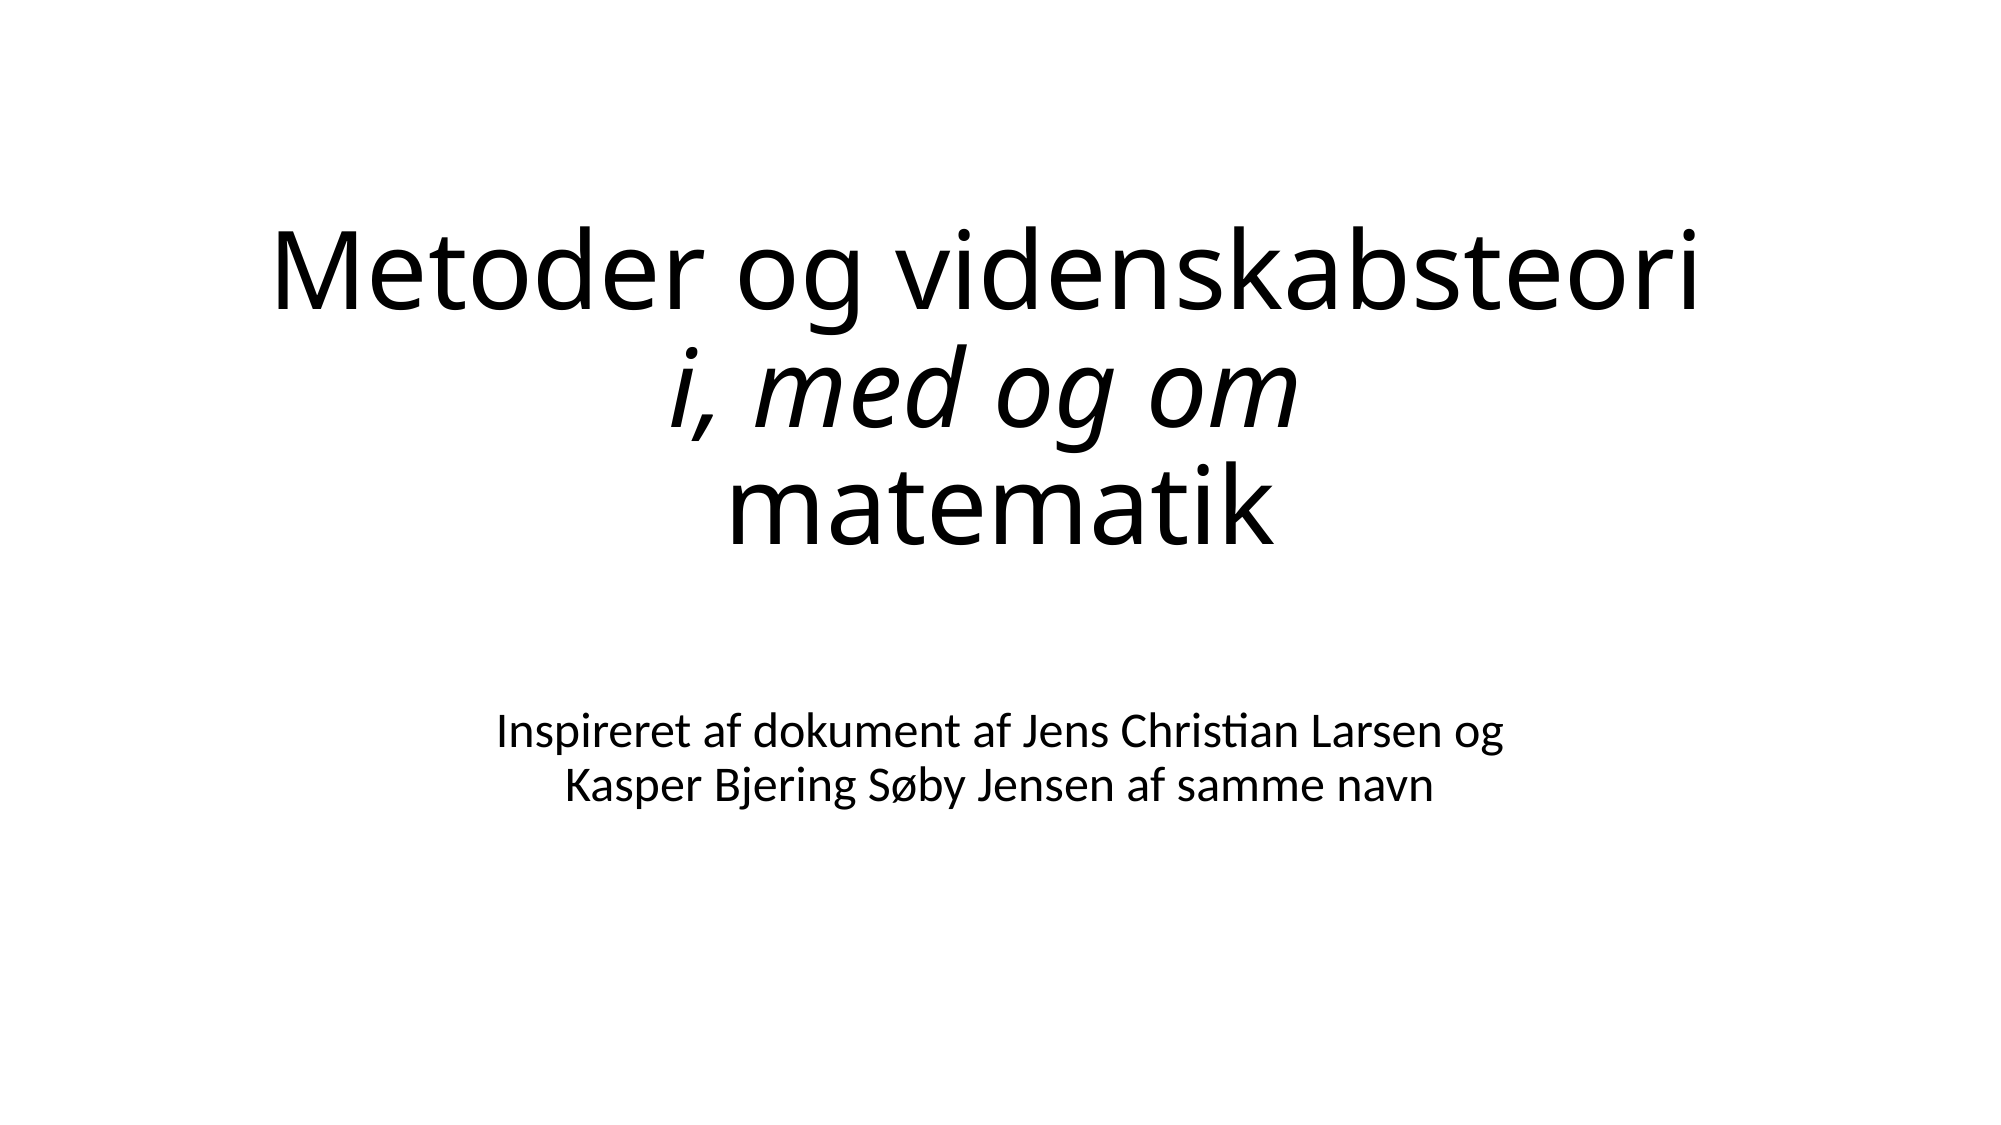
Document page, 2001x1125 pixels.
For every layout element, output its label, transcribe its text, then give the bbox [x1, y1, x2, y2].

title Metoder og videnskabsteori i, med og om matematik [249, 184, 1750, 576]
subtitle Inspireret af dokument af Jens Christian Larsen og Kasper Bjering Søby Jensen af samme navn [408, 696, 1592, 870]
